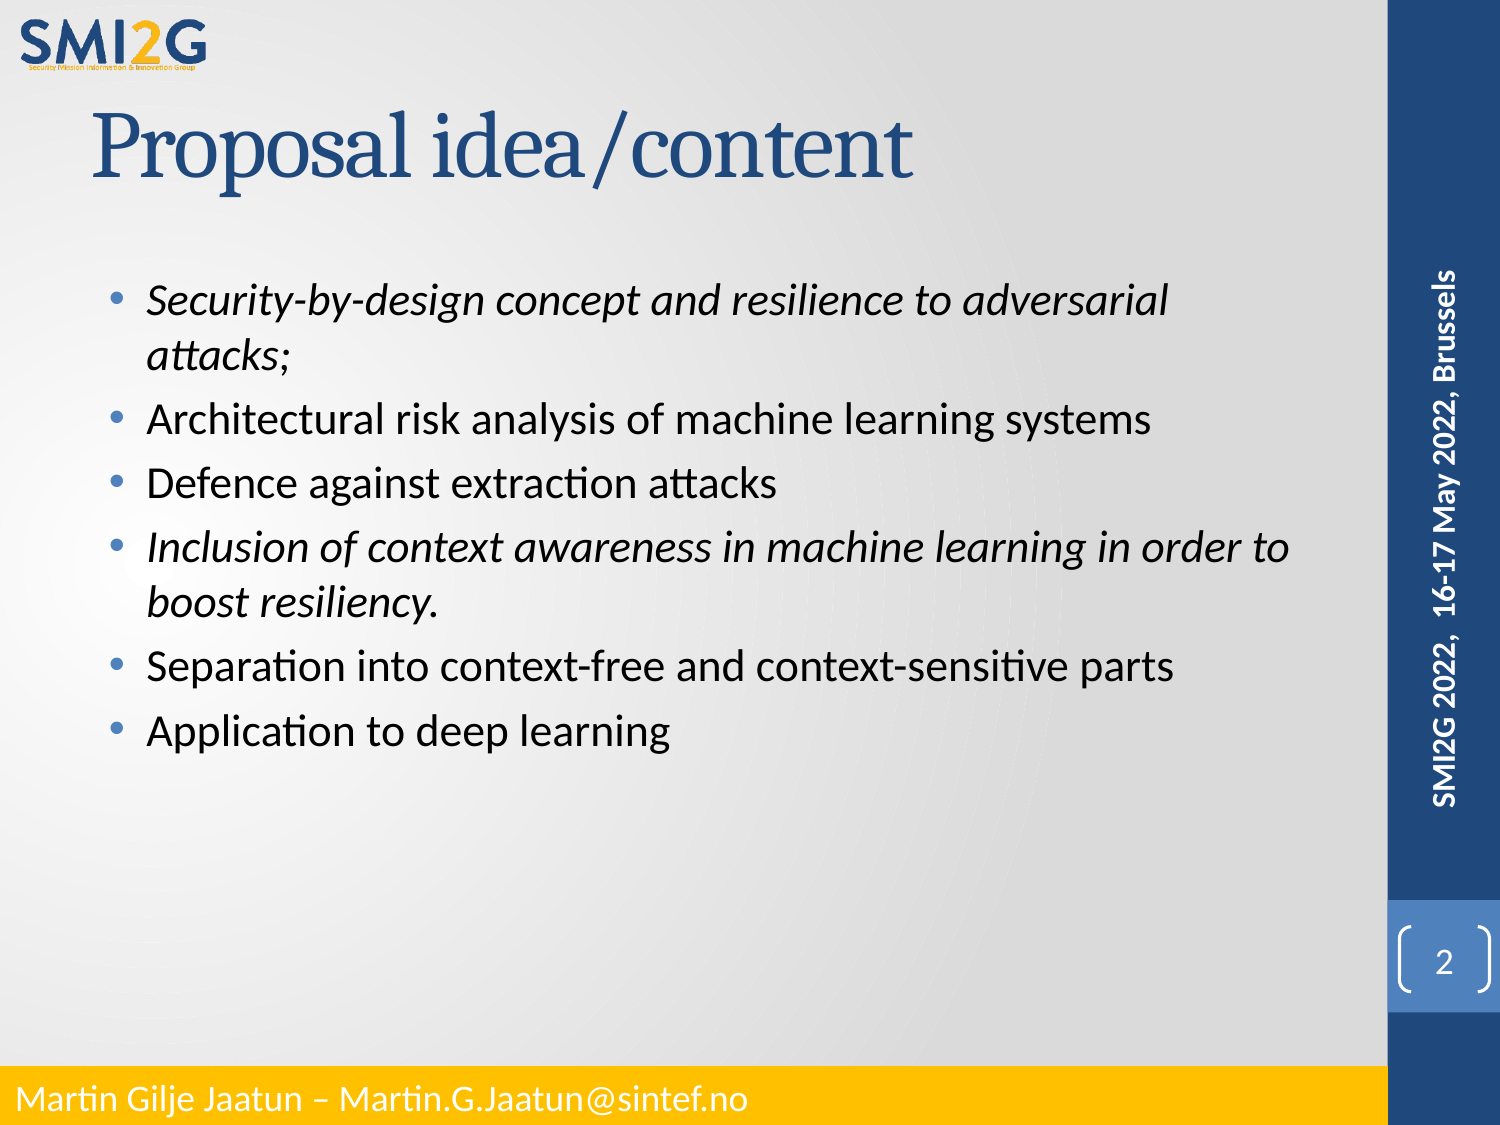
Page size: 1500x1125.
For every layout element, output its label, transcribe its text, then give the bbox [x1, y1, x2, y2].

text_box Martin Gilje Jaatun – Martin.G.Jaatun@sintef.no [0, 1066, 1388, 1125]
list Security-by-design concept and resilience to adversarial attacks; Architectural risk analysis of machine learning systems Defence against extraction attacks Inclusion of context awareness in machine learning in order to boost resiliency. Separation into context-free and context-sensitive parts Application to deep learning [75, 262, 1325, 1050]
title Proposal idea/content [75, 45, 1325, 233]
picture [17, 13, 209, 77]
footer SMI2G 2022, 16-17 May 2022, Brussels [1411, 255, 1472, 901]
slide_number 2 [1397, 925, 1492, 994]
